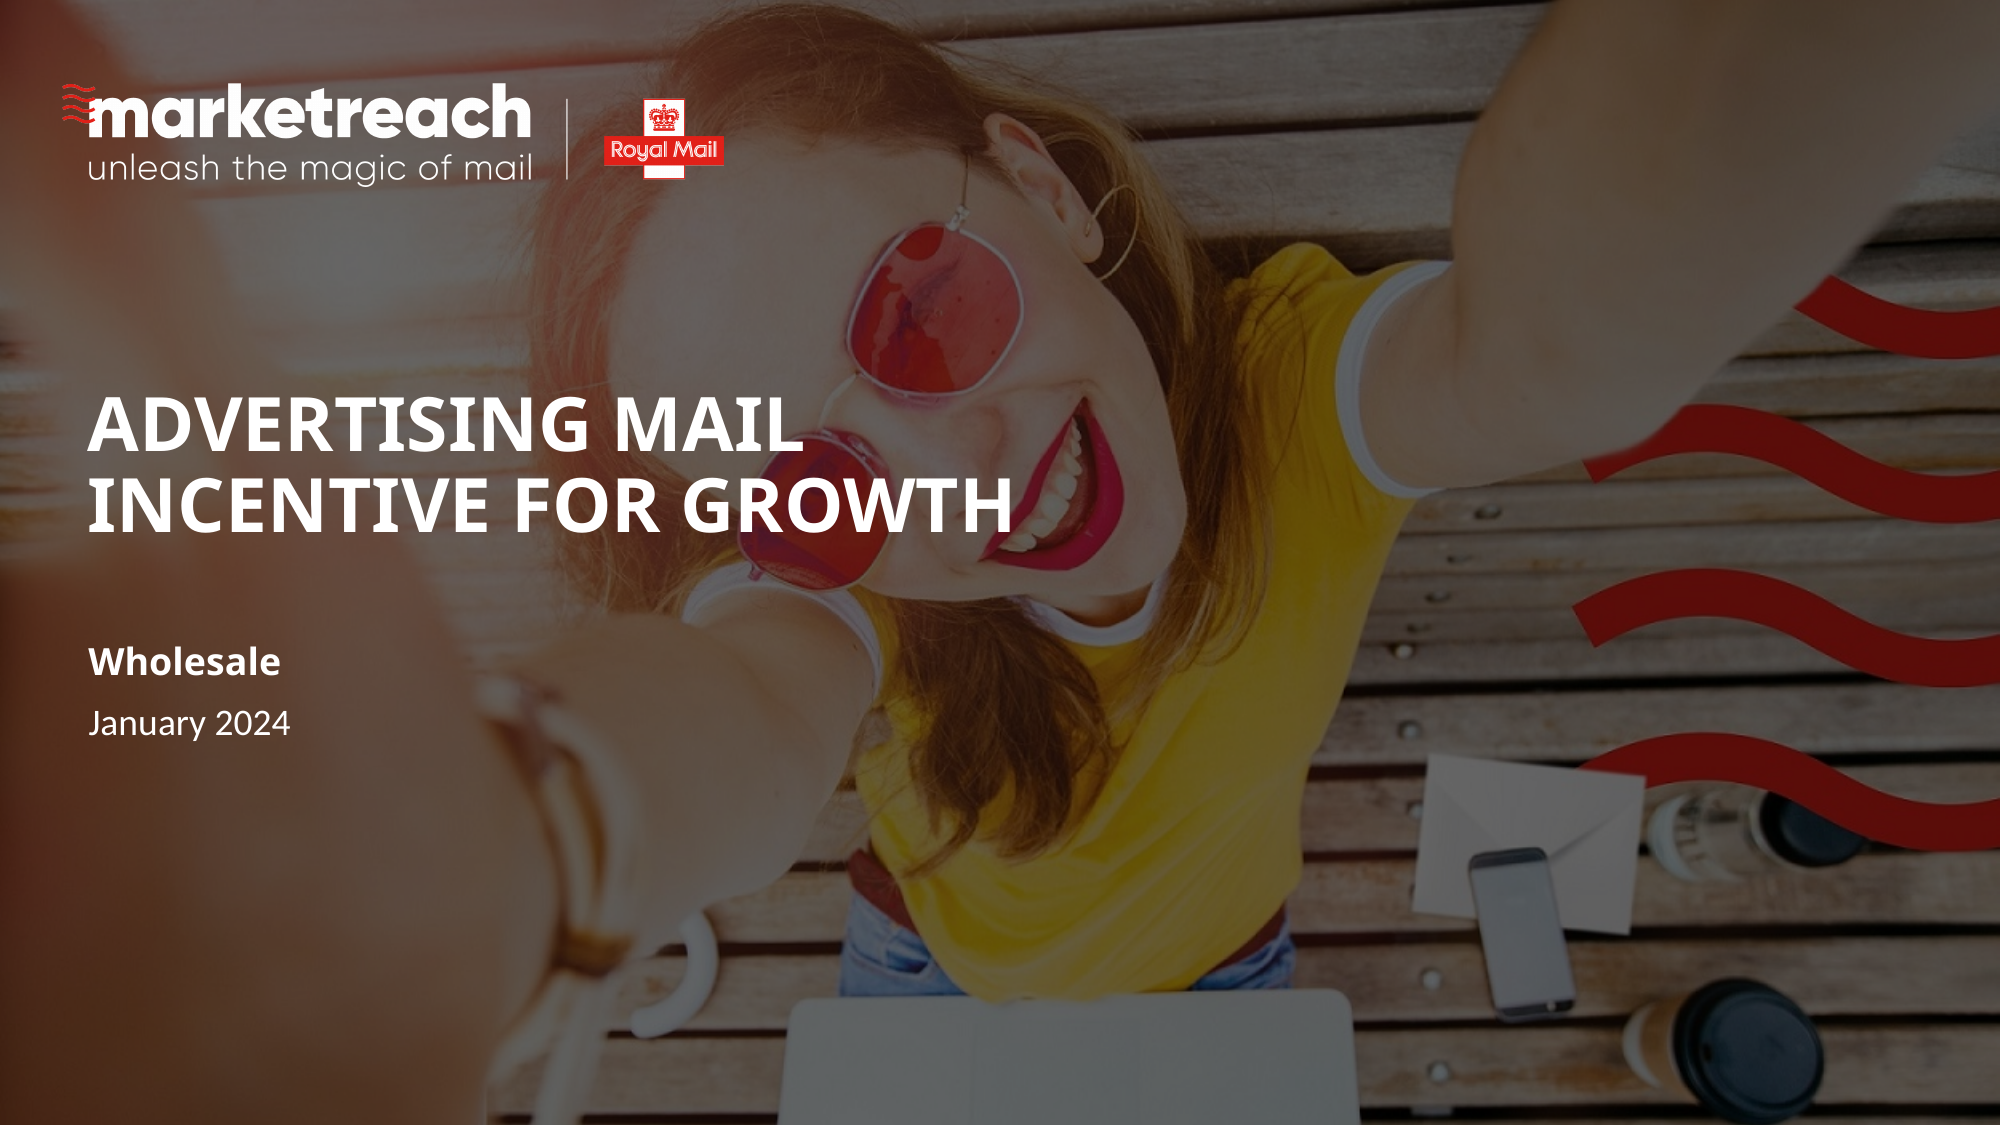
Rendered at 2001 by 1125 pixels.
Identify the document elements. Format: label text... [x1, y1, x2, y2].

list January 2024 [88, 703, 1917, 743]
title ADVERTISING MAIL INCENTIVE FOR GROWTH [72, 379, 1798, 598]
picture [0, 0, 2000, 1125]
subtitle Wholesale [88, 638, 1916, 682]
